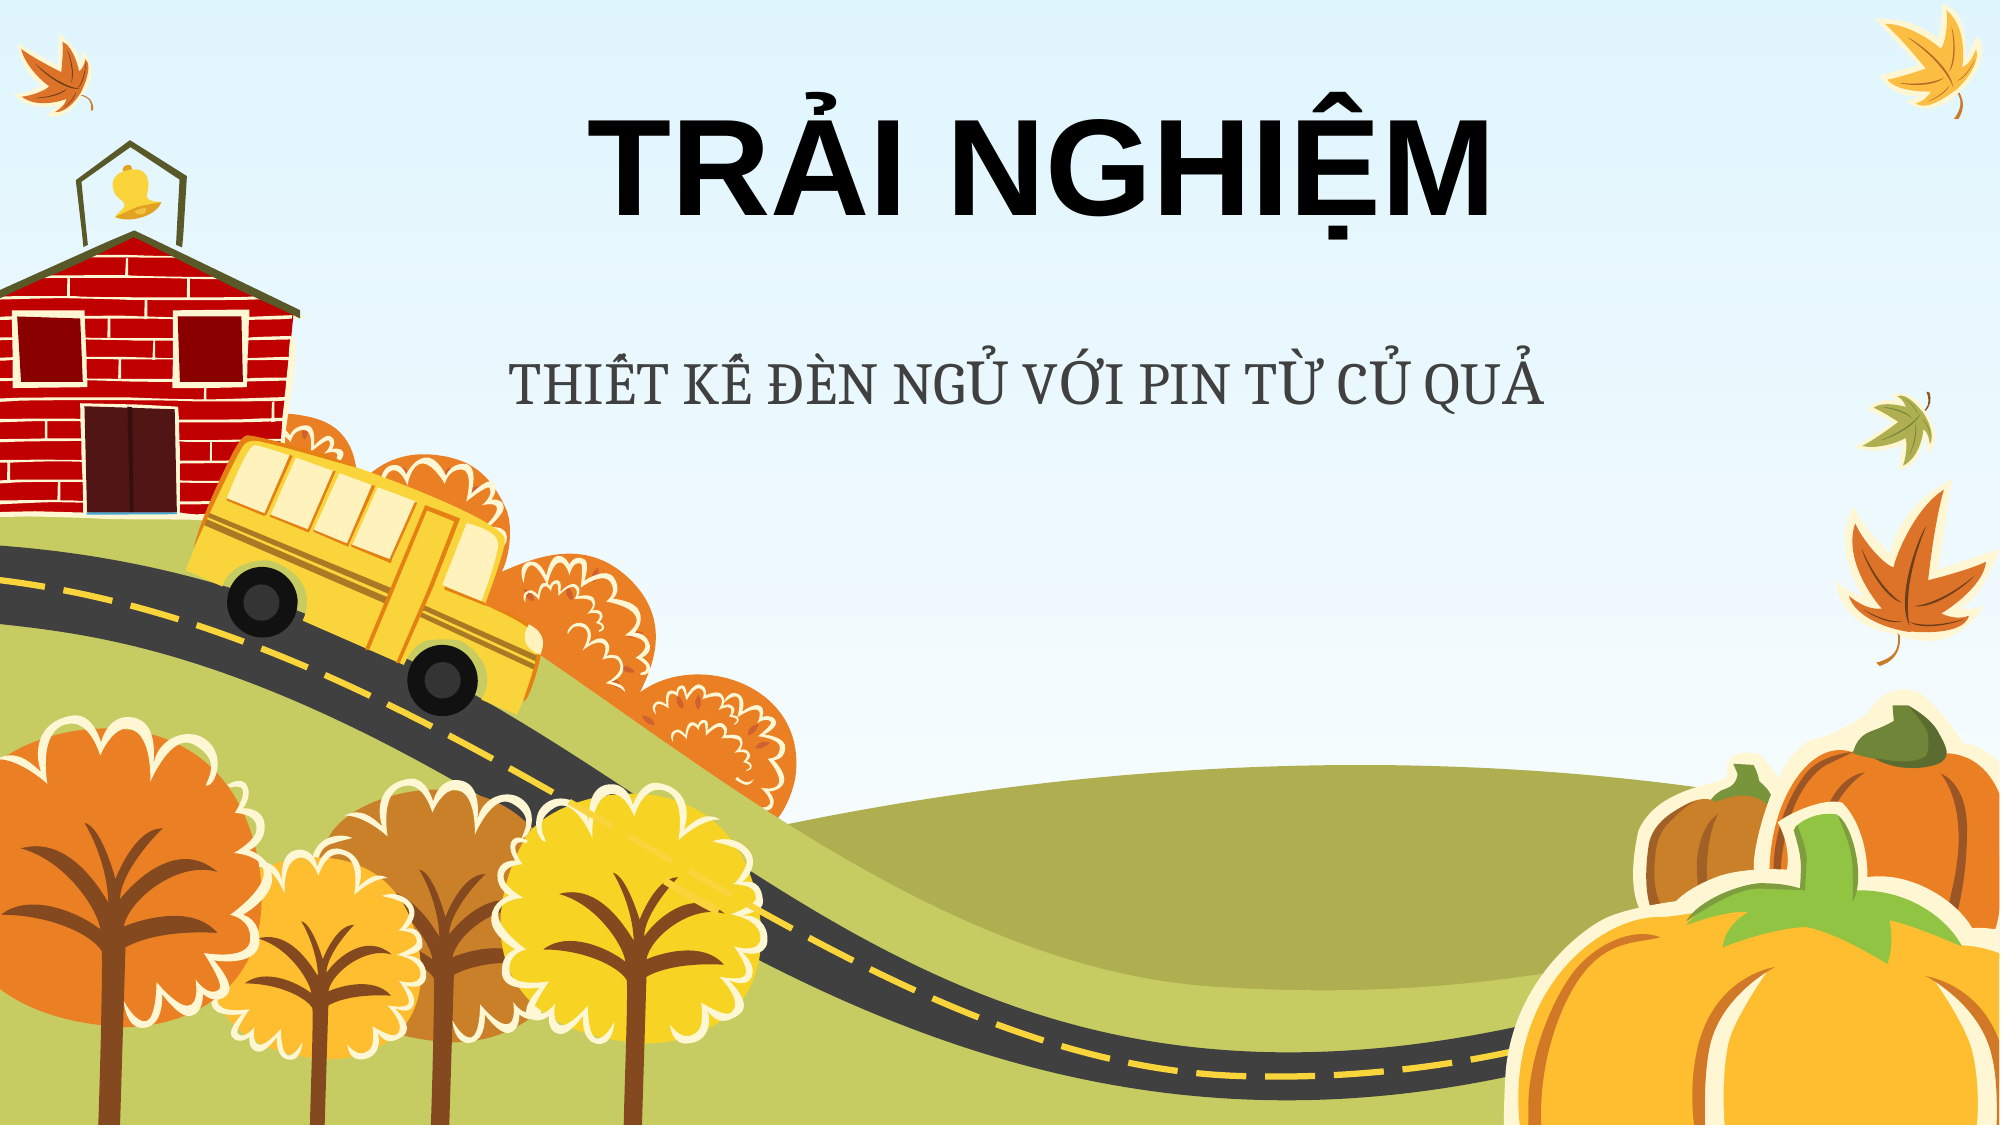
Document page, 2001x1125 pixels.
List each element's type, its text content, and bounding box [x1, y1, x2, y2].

title TRẢI NGHIỆM [191, 77, 1892, 253]
subtitle THIẾT KẾ ĐÈN NGỦ VỚI PIN TỪ CỦ QUẢ [115, 337, 1938, 425]
